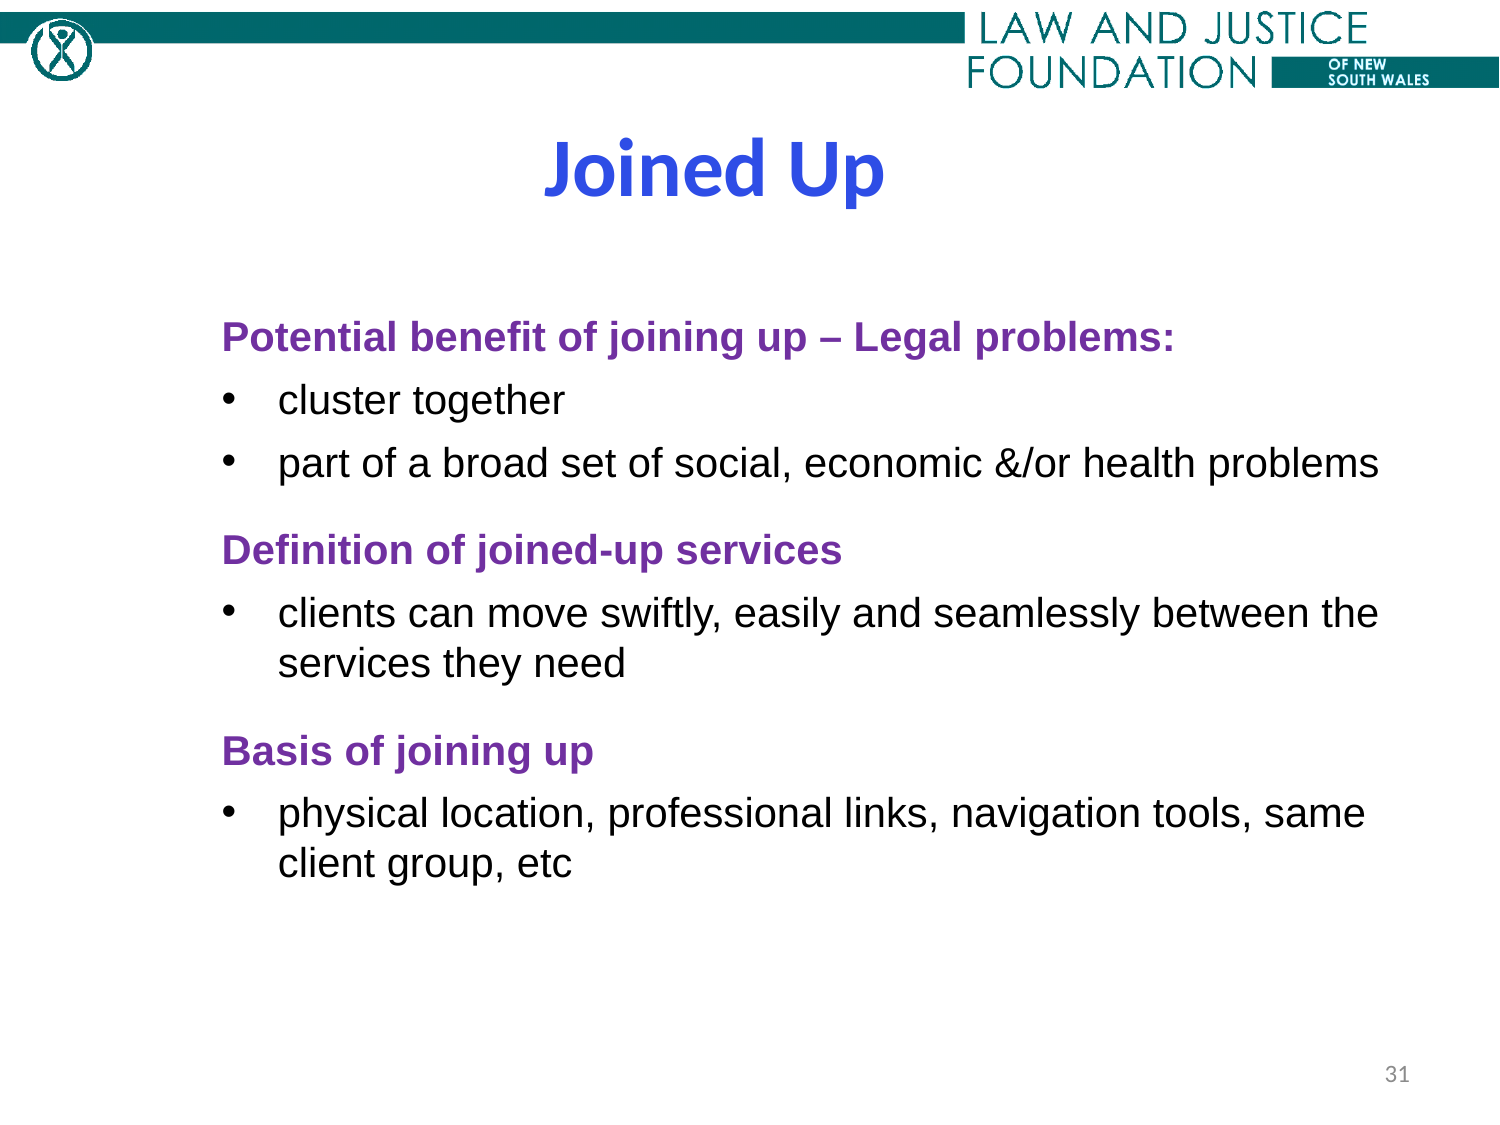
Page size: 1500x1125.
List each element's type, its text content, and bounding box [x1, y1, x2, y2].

text_box Joined Up [529, 110, 967, 221]
slide_number 31 [1074, 1042, 1425, 1103]
list Potential benefit of joining up – Legal problems: cluster together part of a broad set of social, economic &/or health problems Definition of joined-up services clients can move swiftly, easily and seamlessly between the services they need Basis of joining up physical location, professional links, navigation tools, same client group, etc [206, 302, 1414, 1046]
picture [0, 0, 1499, 102]
